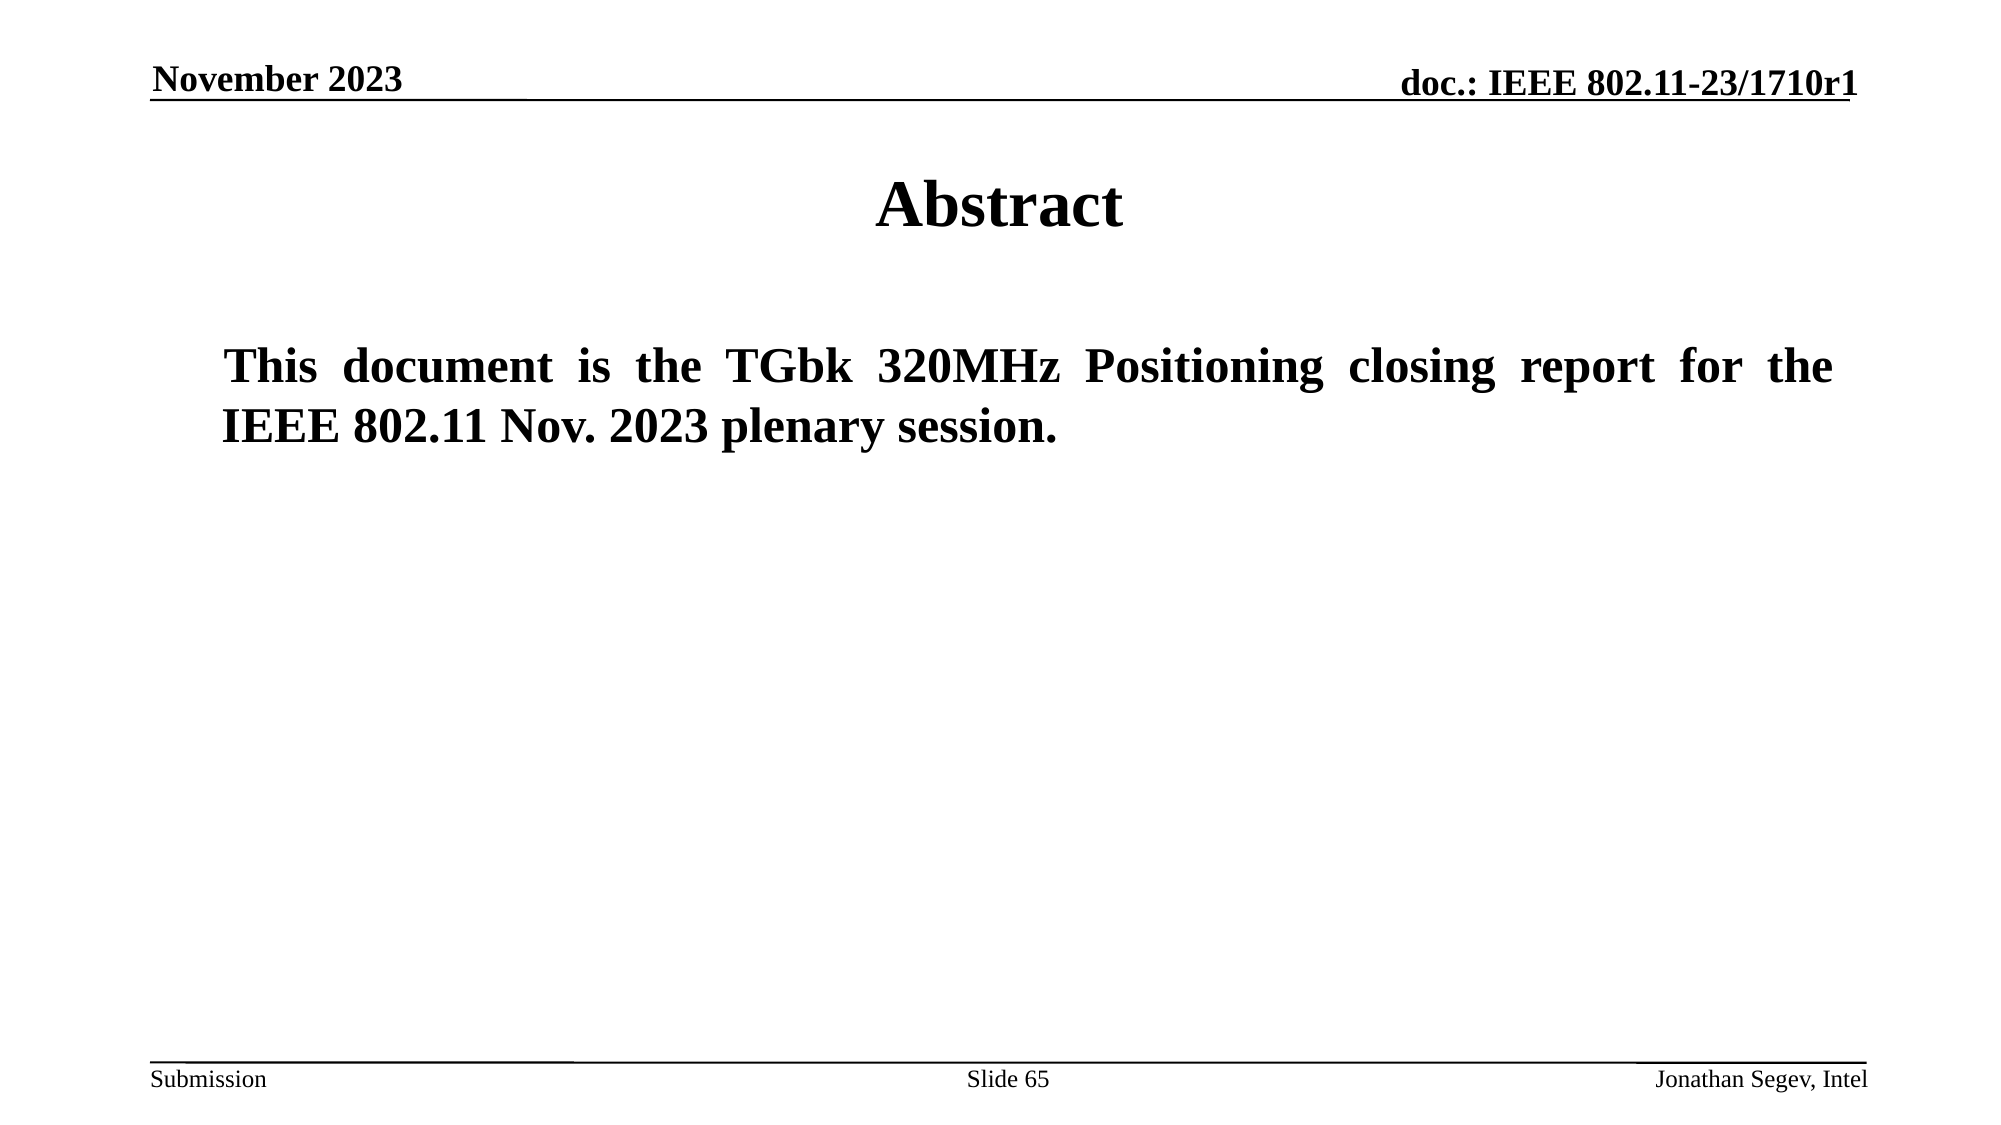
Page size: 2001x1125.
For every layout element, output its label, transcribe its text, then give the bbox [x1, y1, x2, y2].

list This document is the TGbk 320MHz Positioning closing report for the IEEE 802.11 Nov. 2023 plenary session. [149, 324, 1850, 1000]
title Abstract [149, 112, 1850, 288]
footer Jonathan Segev, Intel [1171, 1061, 1869, 1093]
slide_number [152, 54, 563, 100]
slide_number Slide 65 [950, 1061, 1067, 1123]
